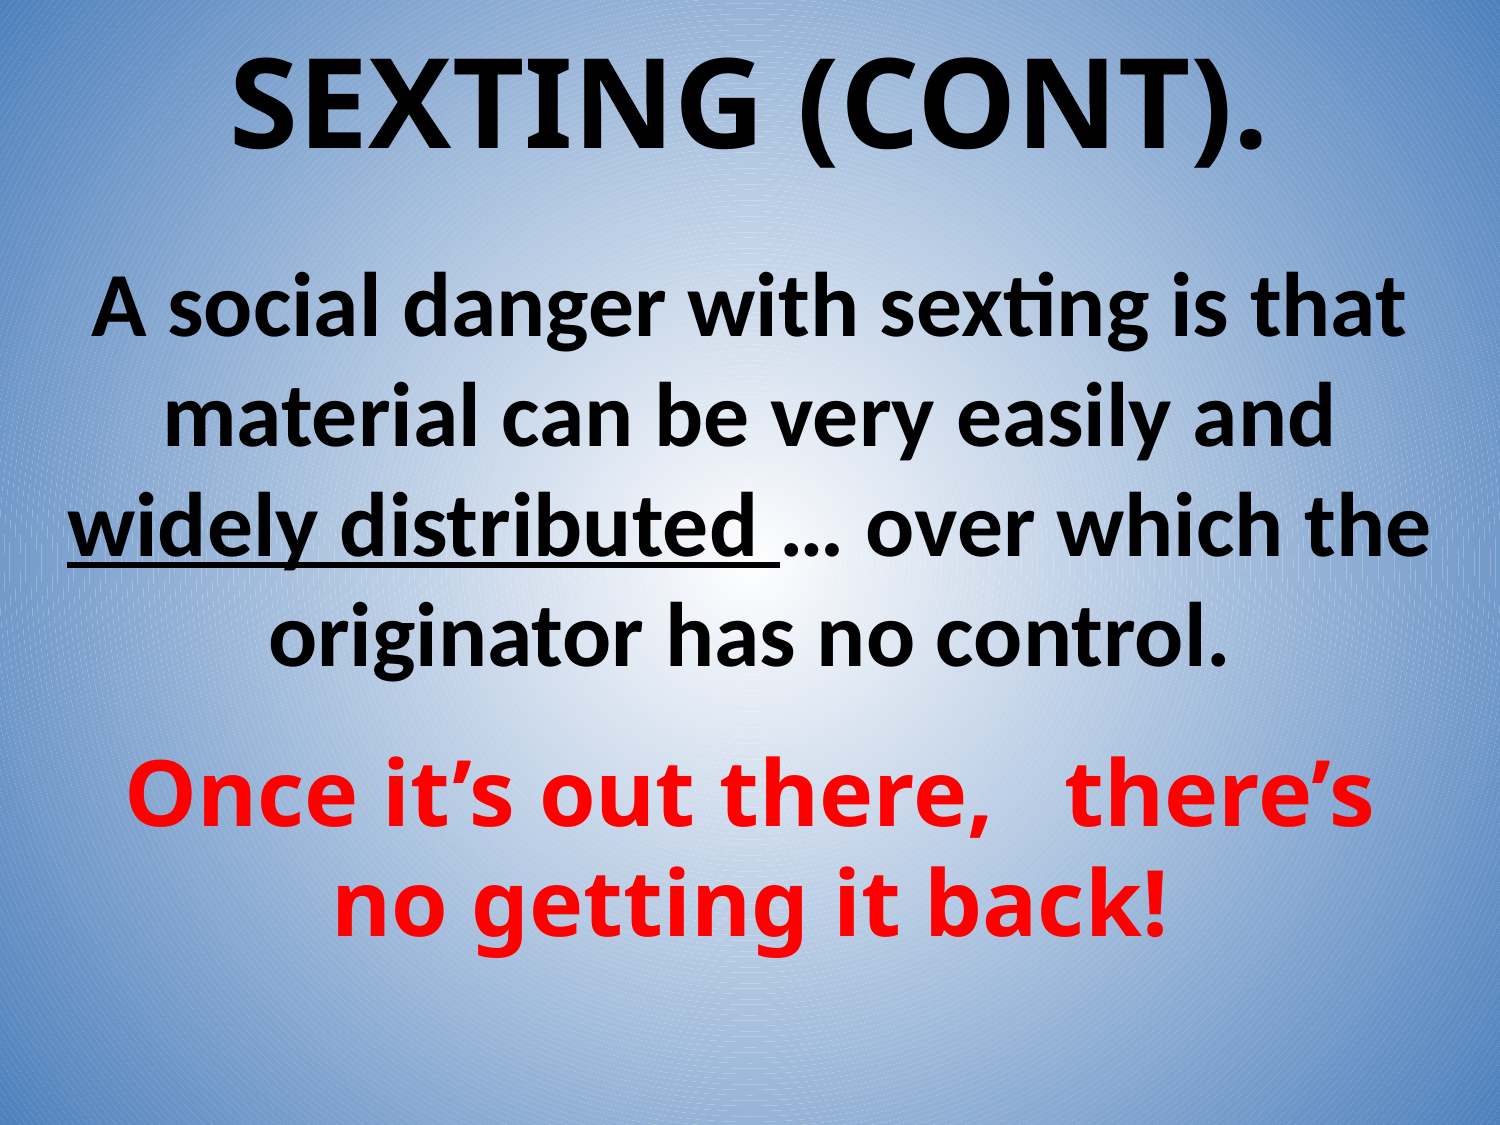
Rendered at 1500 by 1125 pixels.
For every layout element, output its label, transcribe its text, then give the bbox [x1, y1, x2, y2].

list A social danger with sexting is that material can be very easily and widely distributed … over which the originator has no control. Once it’s out there, there’s no getting it back! [43, 237, 1457, 1063]
text_box SEXTING (CONT). [0, 16, 1500, 182]
